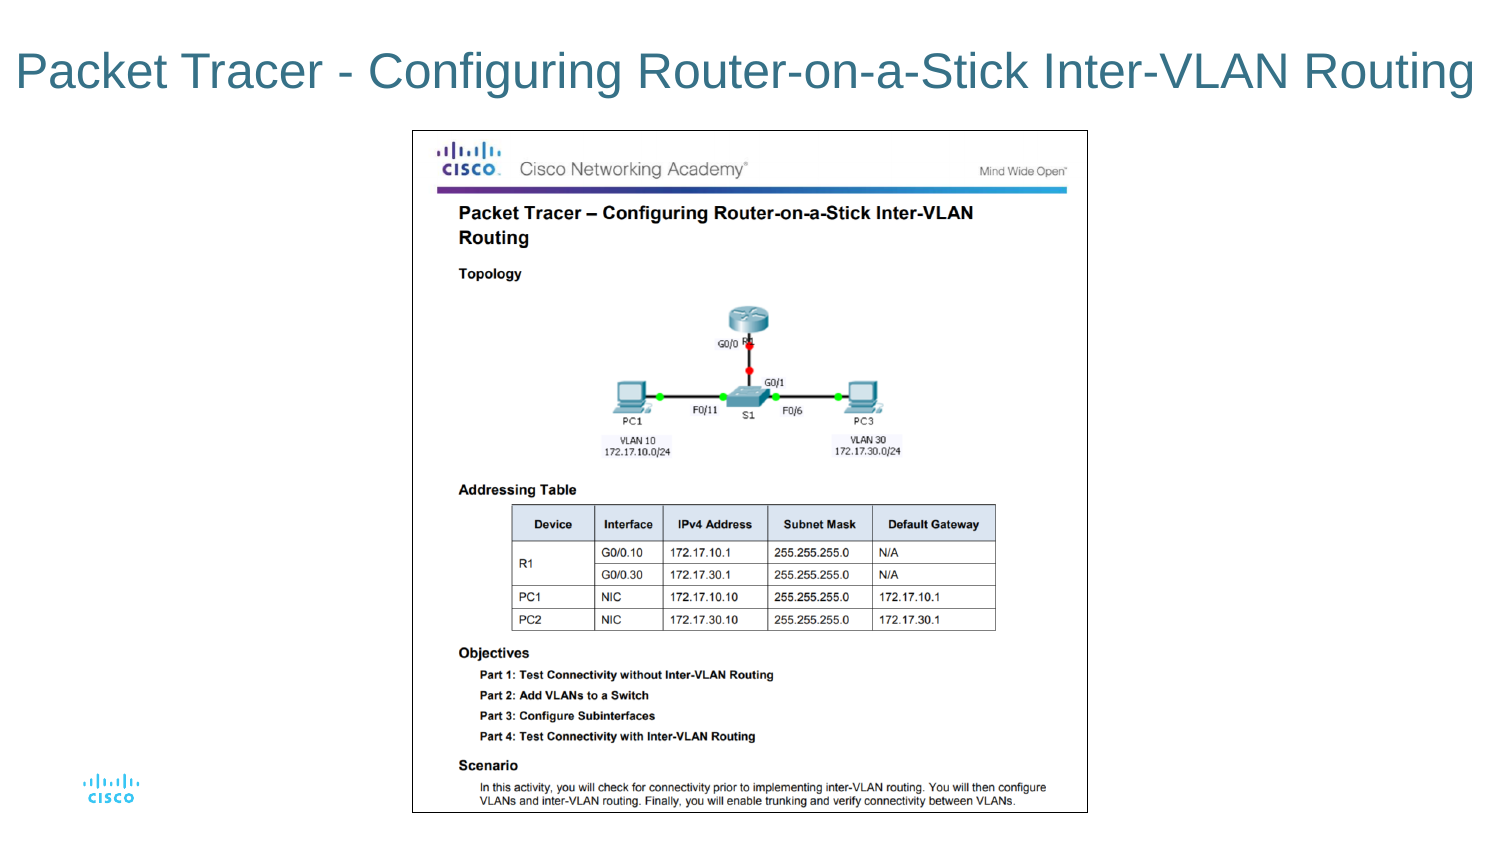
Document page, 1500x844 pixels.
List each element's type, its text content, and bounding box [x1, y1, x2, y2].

title Packet Tracer - Configuring Router-on-a-Stick Inter-VLAN Routing [0, 6, 1500, 131]
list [411, 130, 1088, 813]
